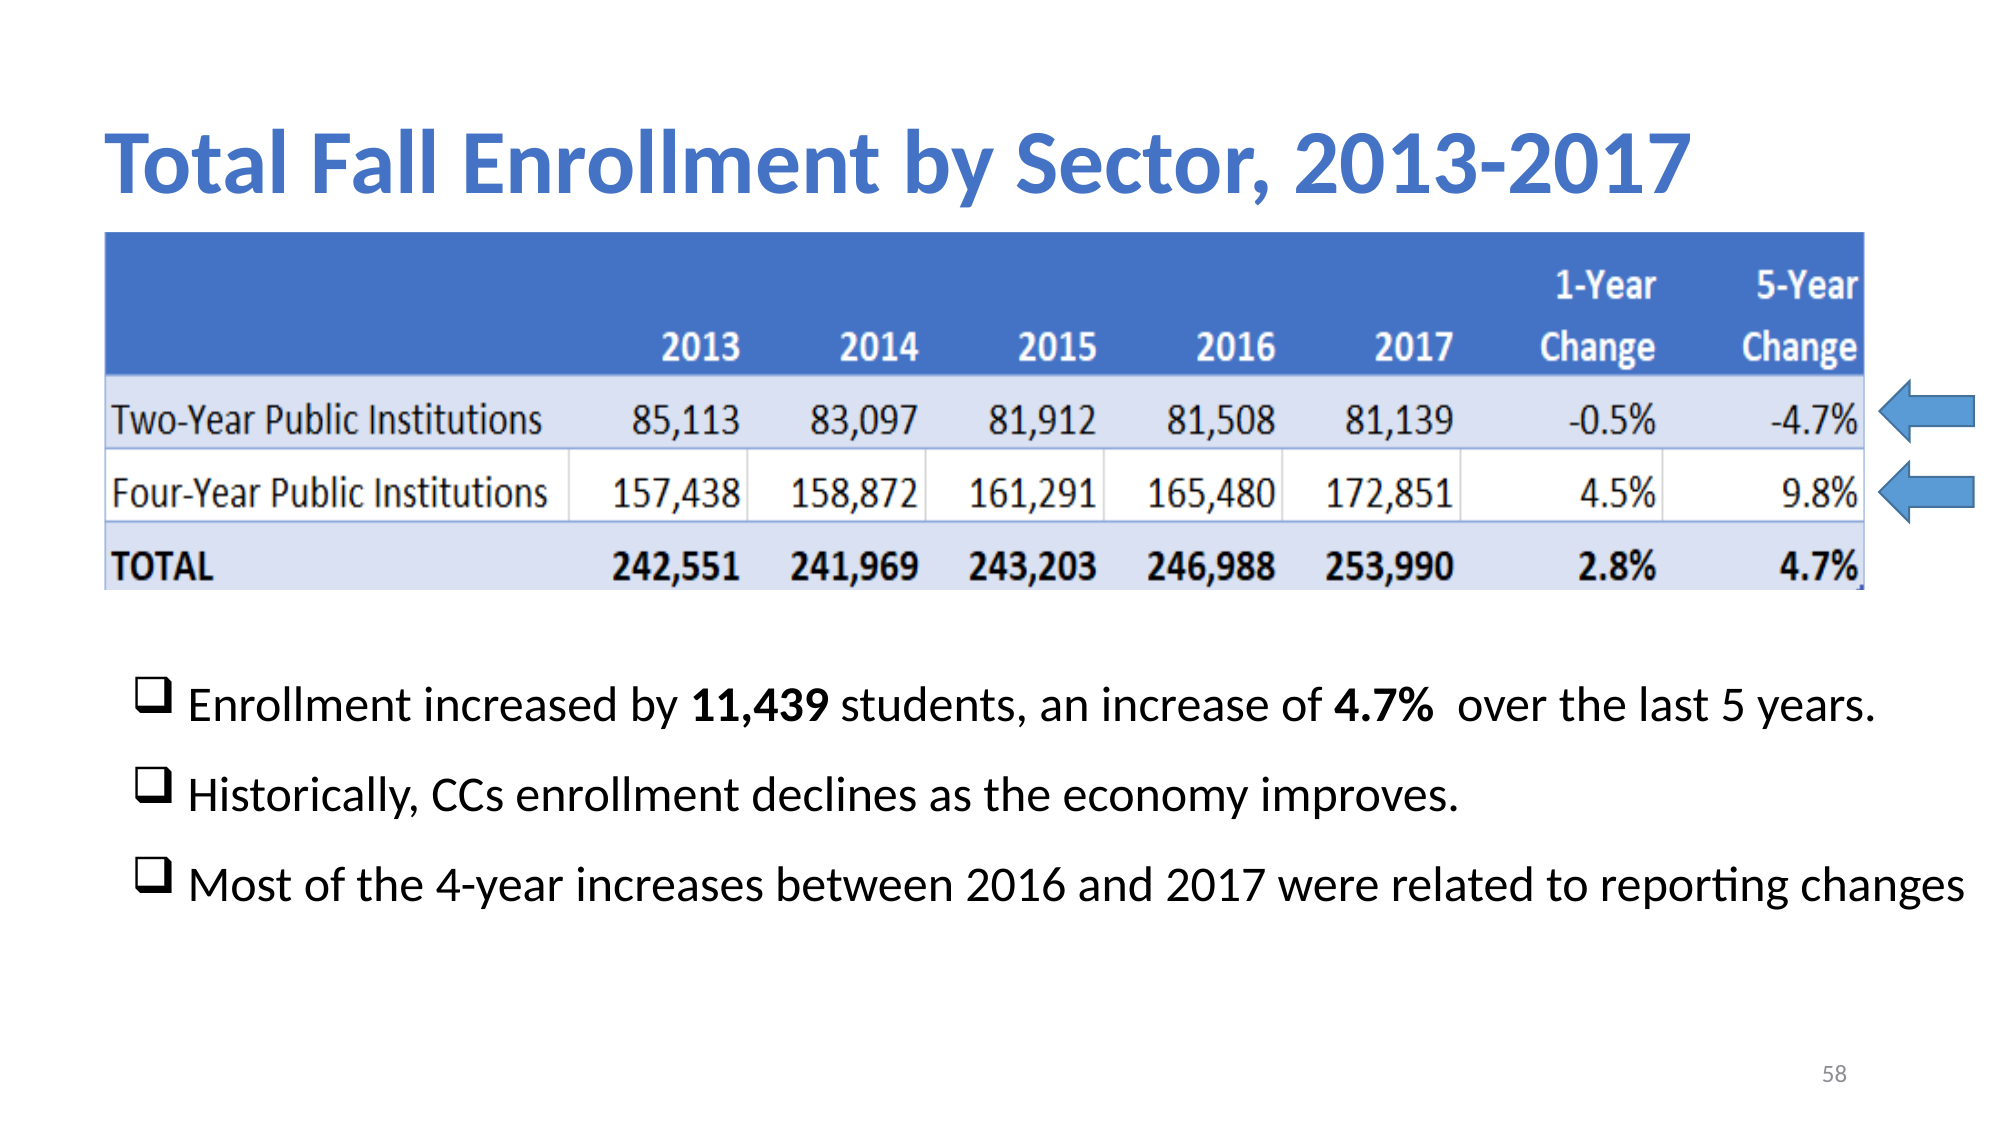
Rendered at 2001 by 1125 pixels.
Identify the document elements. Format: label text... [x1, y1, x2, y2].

title Total Fall Enrollment by Sector, 2013-2017 [89, 96, 1815, 233]
picture [104, 232, 1865, 590]
slide_number 58 [1412, 1042, 1863, 1103]
text_box Enrollment increased by 11,439 students, an increase of 4.7% over the last 5 years. Historically, CCs enrollment declines as the economy improves. Most of the 4-year increases between 2016 and 2017 were related to reporting changes [116, 664, 2000, 944]
text_box [1878, 378, 1975, 444]
text_box [1877, 459, 1975, 525]
